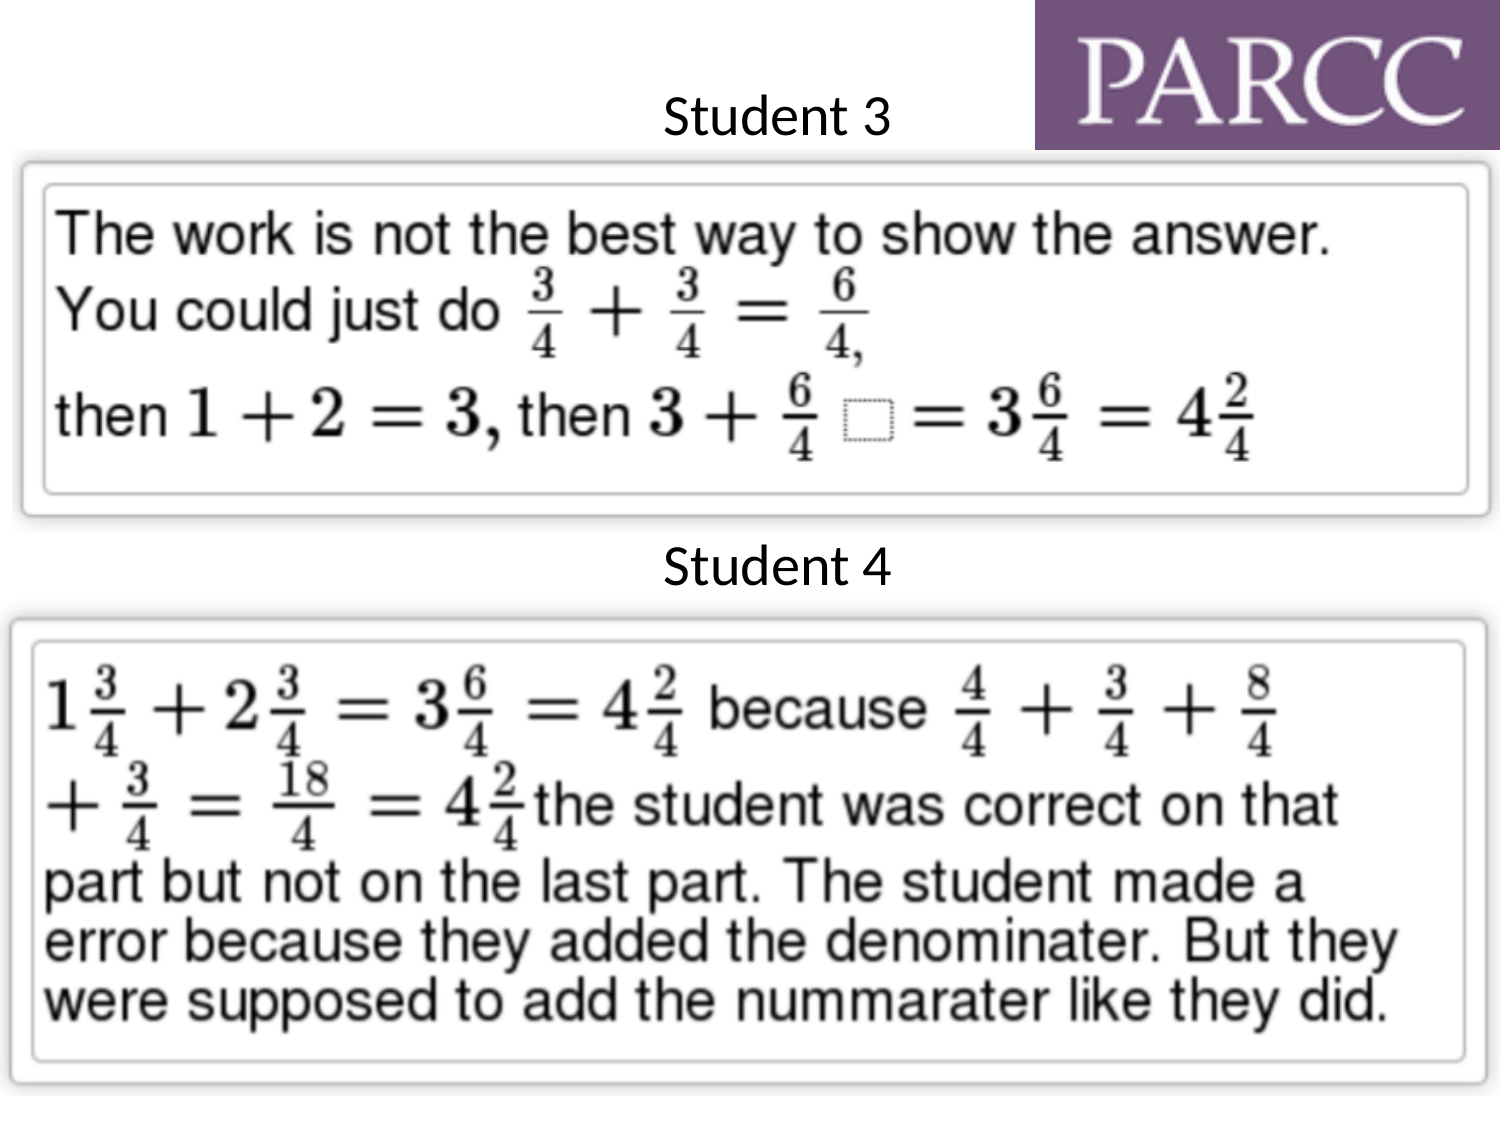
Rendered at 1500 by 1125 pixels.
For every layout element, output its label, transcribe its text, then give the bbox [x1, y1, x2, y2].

picture [12, 0, 1500, 532]
text_box Student 4 [437, 541, 1063, 598]
list Student 3 [437, 62, 1030, 148]
picture [0, 599, 1500, 1097]
